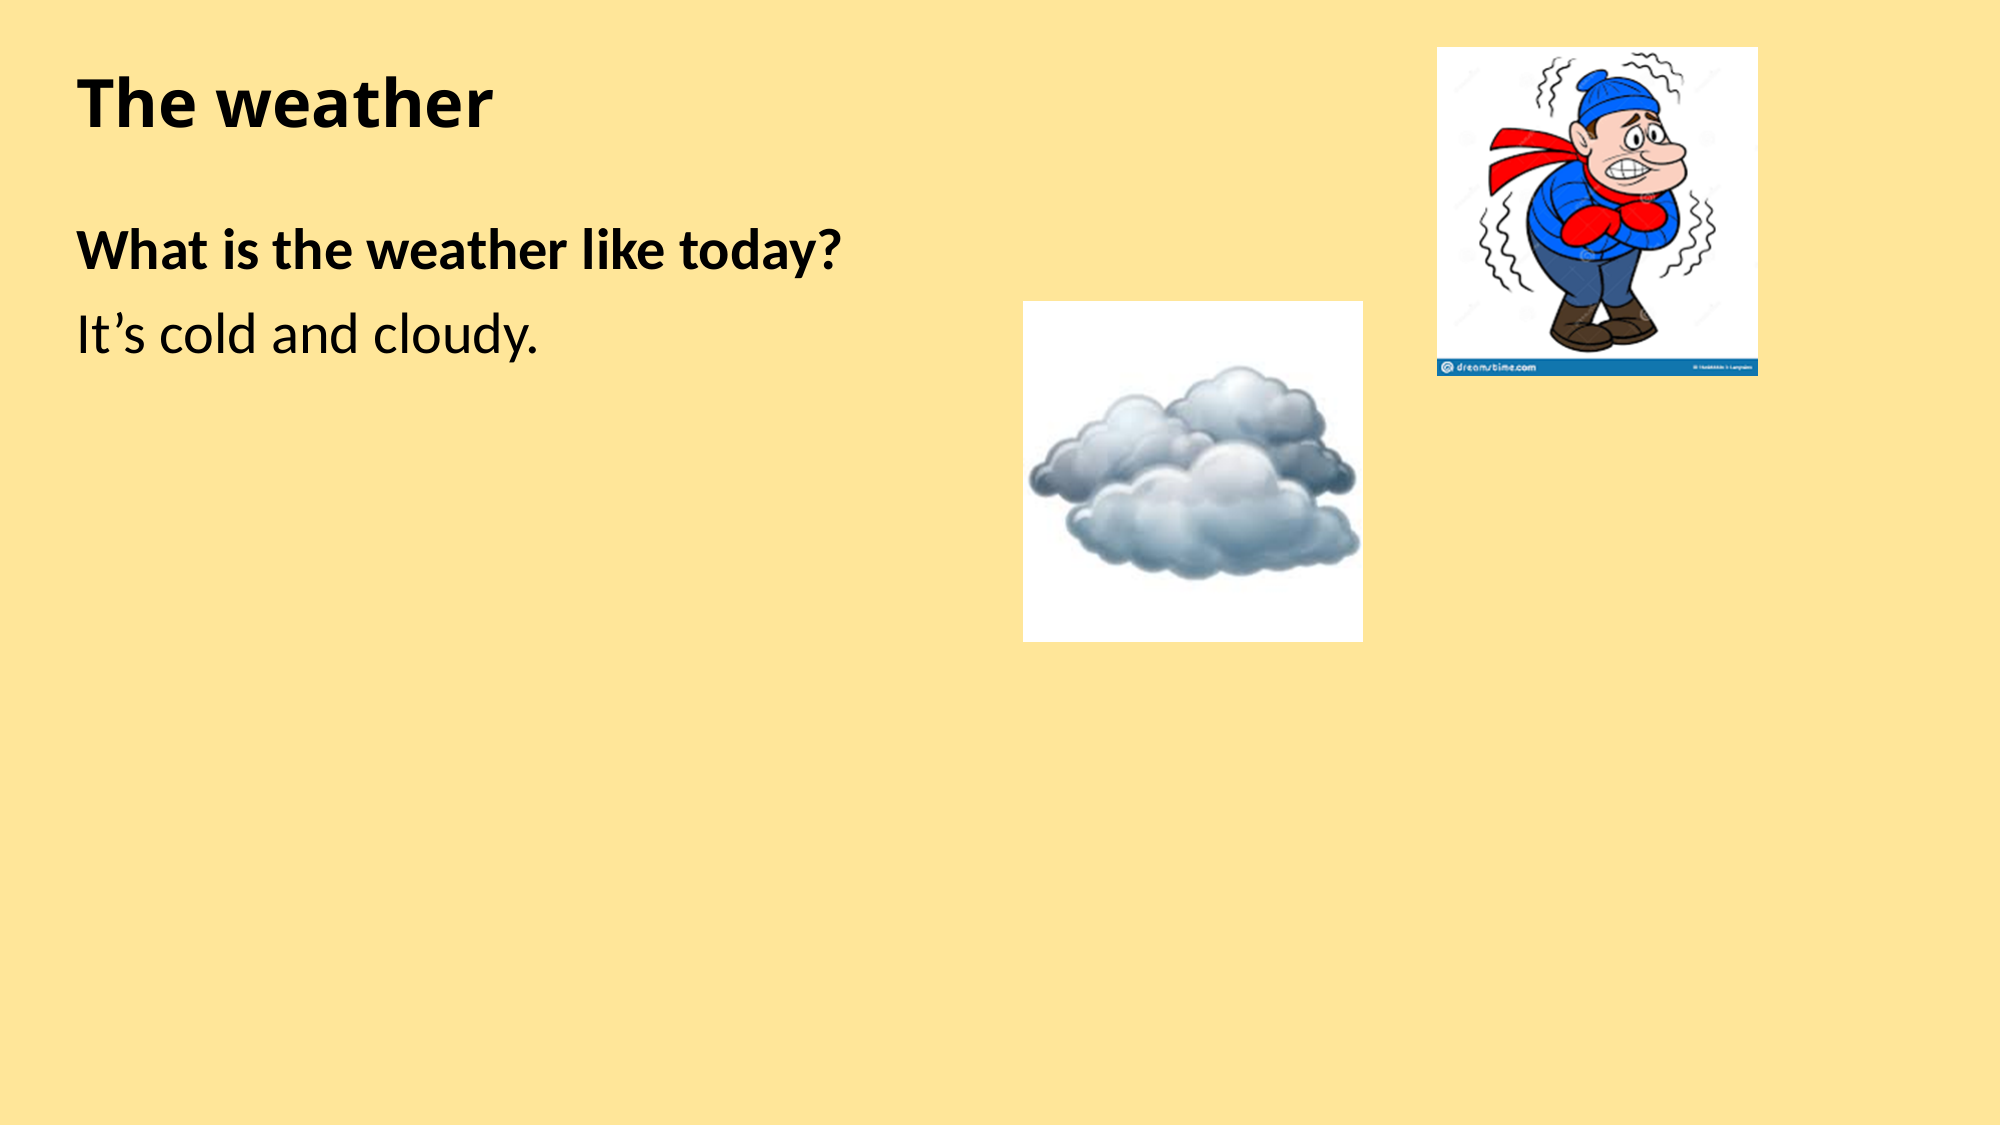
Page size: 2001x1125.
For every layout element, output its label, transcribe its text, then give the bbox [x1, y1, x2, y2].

picture [1437, 47, 1758, 376]
list What is the weather like today? It’s cold and cloudy. [61, 211, 1863, 919]
picture [1023, 301, 1363, 642]
title The weather [61, 45, 1863, 167]
